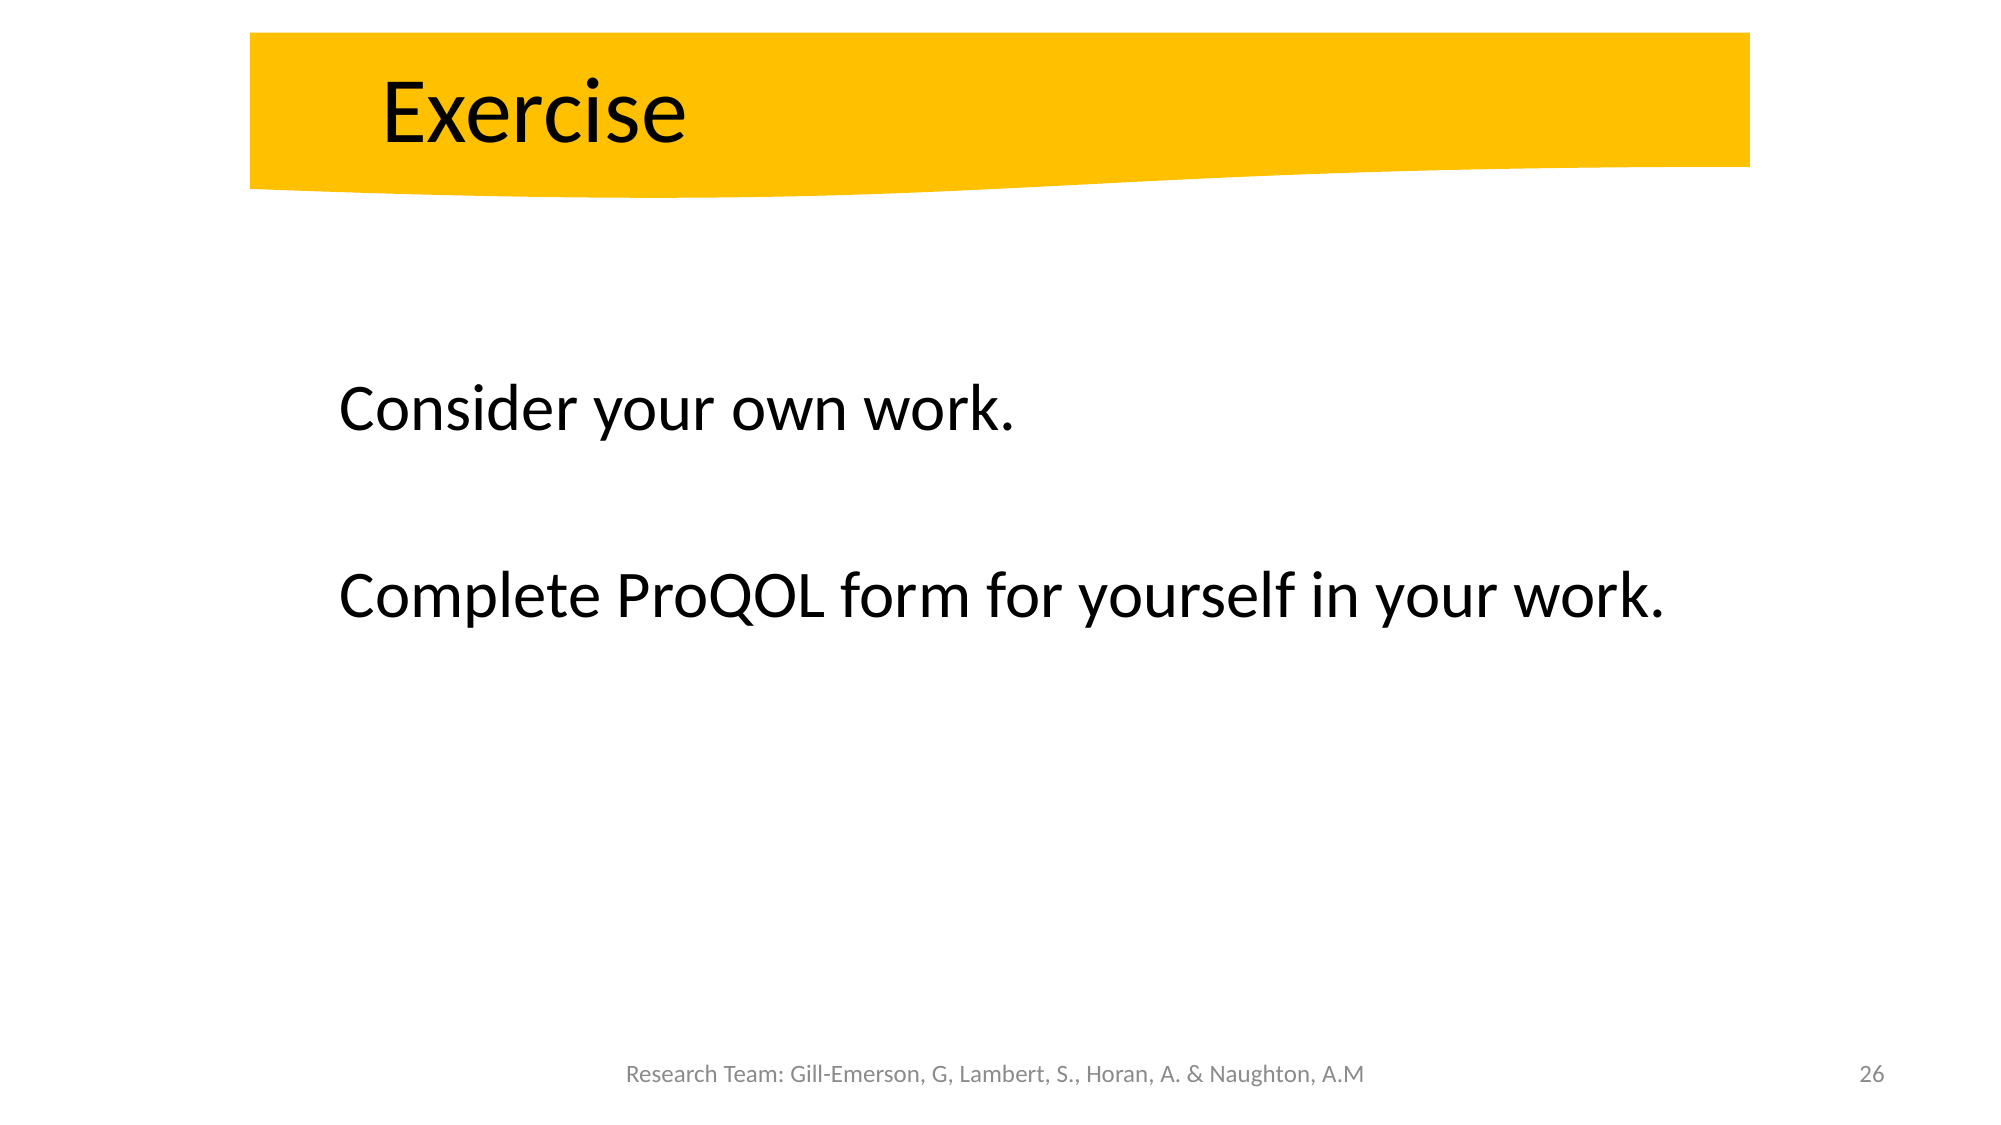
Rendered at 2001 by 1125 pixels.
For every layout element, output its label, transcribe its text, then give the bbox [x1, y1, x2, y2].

text_box Exercise [366, 41, 1725, 169]
slide_number 26 [1465, 1042, 1900, 1103]
footer Research Team: Gill-Emerson, G, Lambert, S., Horan, A. & Naughton, A.M [528, 1042, 1465, 1103]
text_box [247, 30, 1752, 200]
list Consider your own work. Complete ProQOL form for yourself in your work. [324, 262, 1700, 1005]
